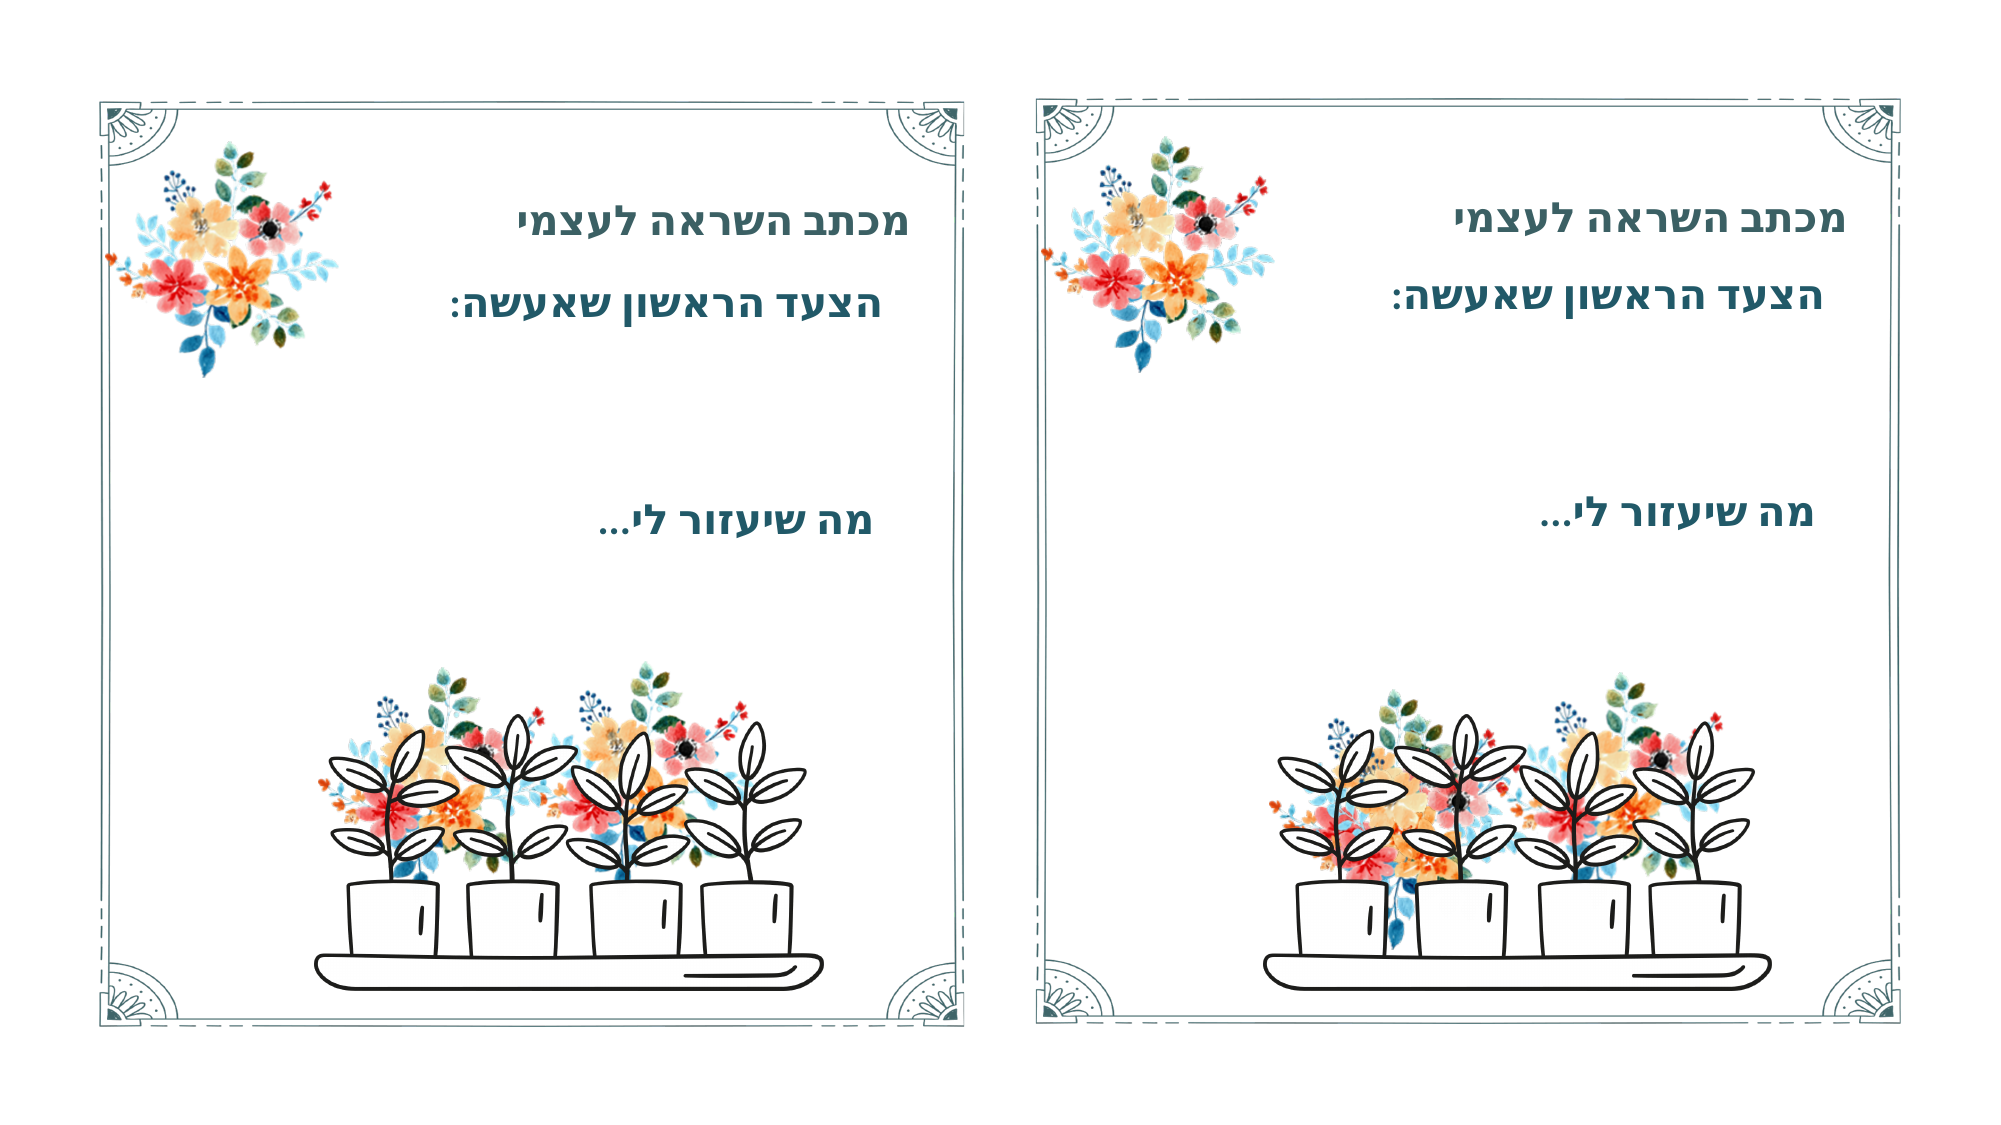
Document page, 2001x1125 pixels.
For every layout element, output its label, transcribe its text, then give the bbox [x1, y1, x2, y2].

picture [105, 141, 339, 378]
text_box [99, 101, 338, 147]
text_box [1090, 98, 1274, 135]
text_box מכתב השראה לעצמי [338, 73, 1090, 244]
text_box [99, 244, 965, 1027]
text_box הצעד הראשון שאעשה: [344, 268, 899, 334]
text_box מכתב השראה לעצמי [1274, 70, 2000, 241]
picture [314, 661, 824, 991]
picture [1262, 671, 1773, 991]
text_box הצעד הראשון שאעשה: [1280, 260, 1840, 325]
picture [1041, 136, 1276, 373]
text_box מה שיעזור לי... [1156, 477, 1831, 543]
text_box [1035, 241, 1901, 1024]
text_box מה שיעזור לי... [214, 485, 890, 551]
